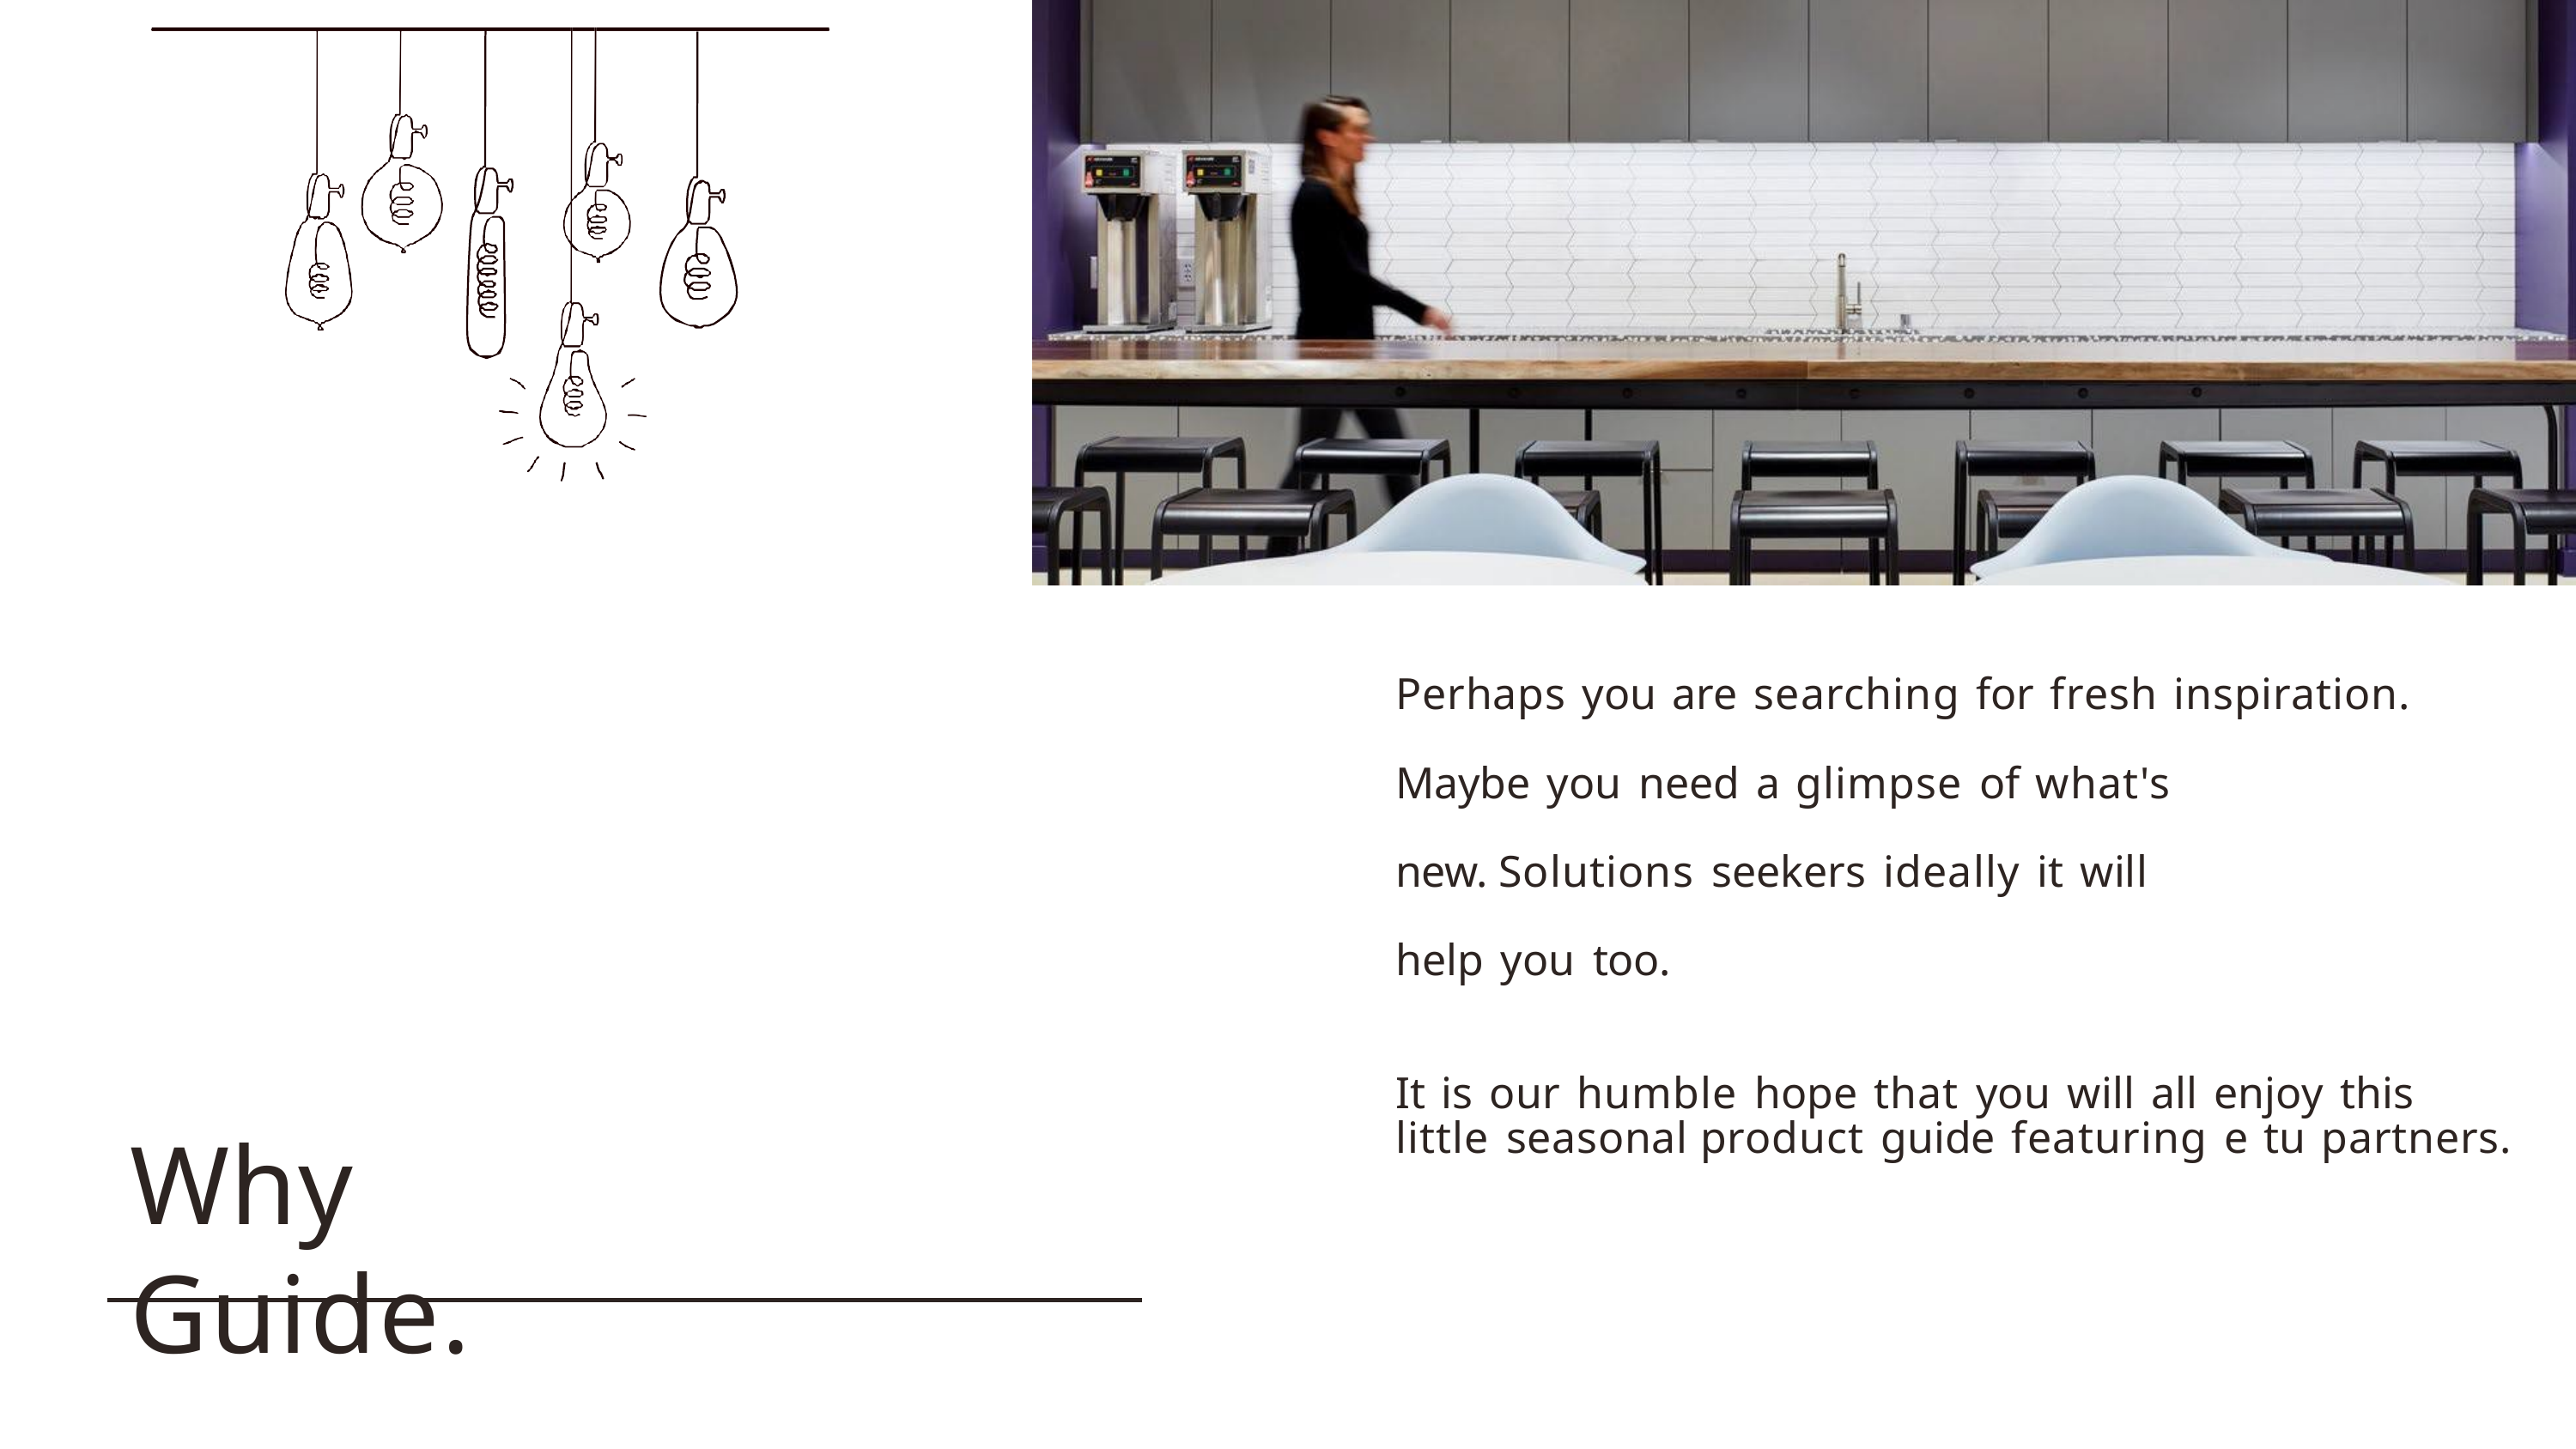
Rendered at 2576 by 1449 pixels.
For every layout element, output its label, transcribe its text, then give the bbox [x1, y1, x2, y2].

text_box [151, 27, 829, 482]
text_box Why Guide. [127, 1115, 656, 1375]
picture [1031, 0, 2576, 585]
text_box Perhaps you are searching for fresh inspiration. Maybe you need a glimpse of what's new. Solutions seekers ideally it will help you too. It is our humble hope that you will all enjoy this little seasonal product guide featuring e tu partners. [1394, 664, 2519, 1162]
